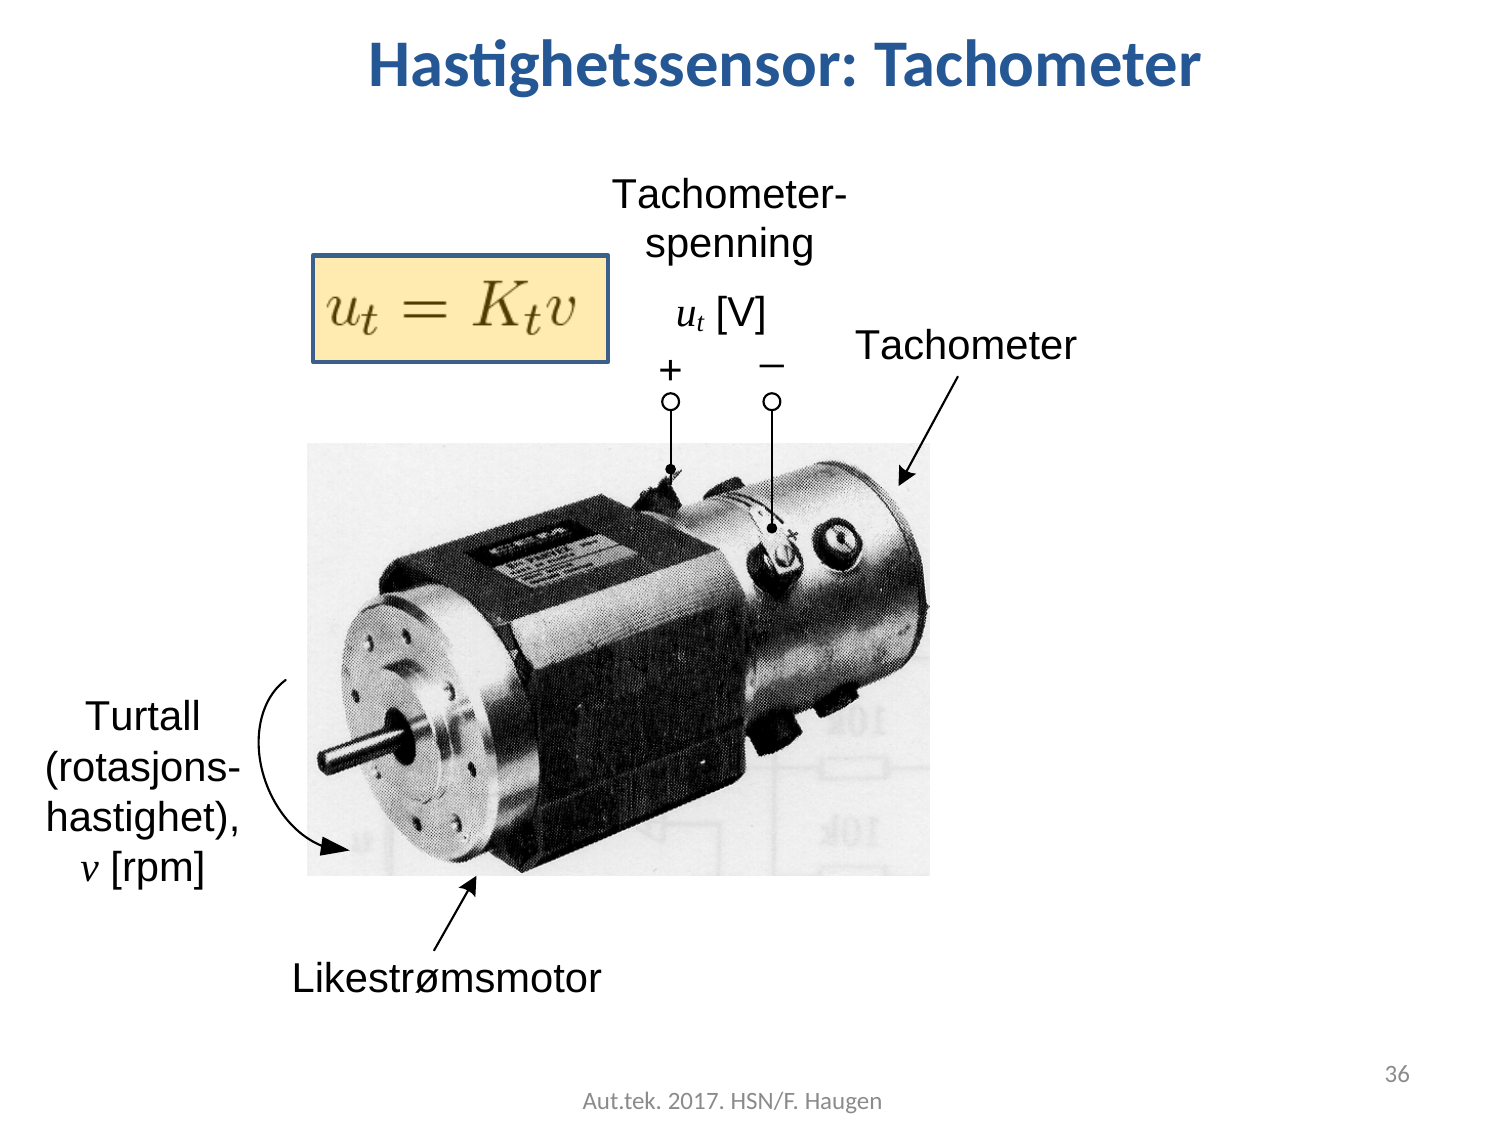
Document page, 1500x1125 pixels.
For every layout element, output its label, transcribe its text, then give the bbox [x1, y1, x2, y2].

title Hastighetssensor: Tachometer [111, 0, 1460, 124]
footer Aut.tek. 2017. HSN/F. Haugen [442, 1069, 1023, 1125]
picture [40, 160, 1081, 1009]
slide_number 36 [1074, 1042, 1425, 1103]
